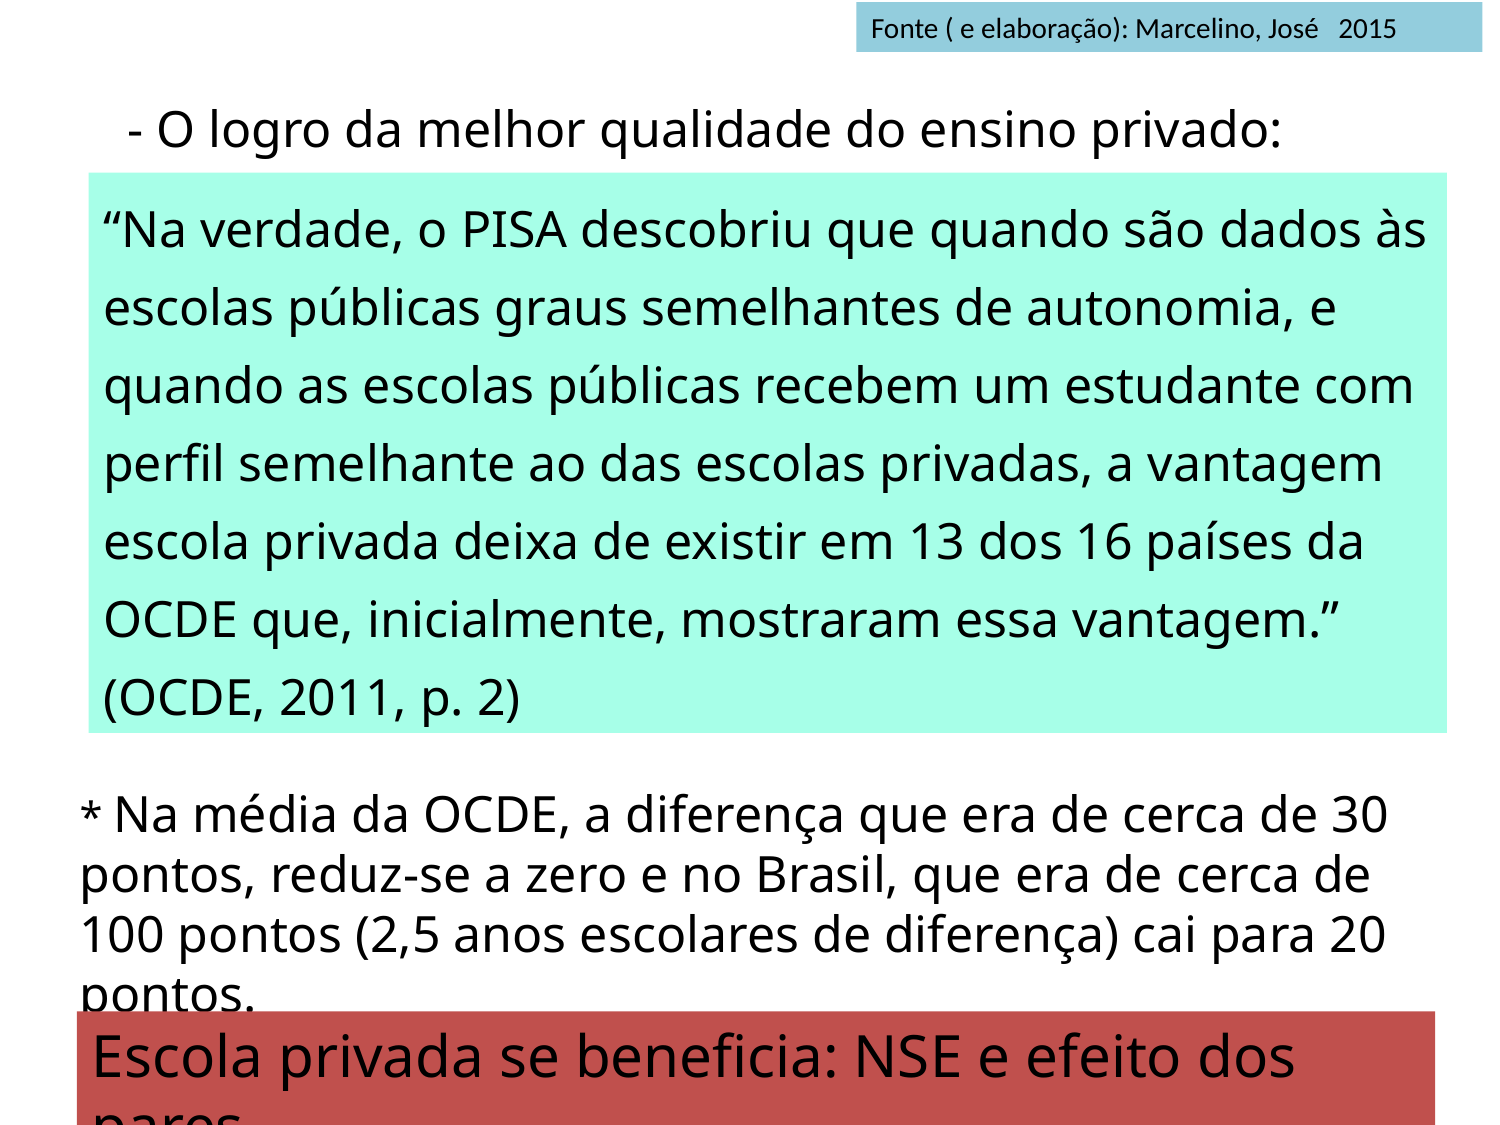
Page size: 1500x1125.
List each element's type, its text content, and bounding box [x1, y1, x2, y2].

text_box Fonte ( e elaboração): Marcelino, José 2015 [856, 2, 1483, 52]
text_box * Na média da OCDE, a diferença que era de cerca de 30 pontos, reduz-se a zero e no Brasil, que era de cerca de 100 pontos (2,5 anos escolares de diferença) cai para 20 pontos. [64, 774, 1435, 1030]
text_box “Na verdade, o PISA descobriu que quando são dados às escolas públicas graus semelhantes de autonomia, e quando as escolas públicas recebem um estudante com perfil semelhante ao das escolas privadas, a vantagem escola privada deixa de existir em 13 dos 16 países da OCDE que, inicialmente, mostraram essa vantagem.” (OCDE, 2011, p. 2) [88, 172, 1447, 733]
text_box Escola privada se beneficia: NSE e efeito dos pares [76, 1011, 1436, 1125]
text_box - O logro da melhor qualidade do ensino privado: [112, 90, 1341, 165]
